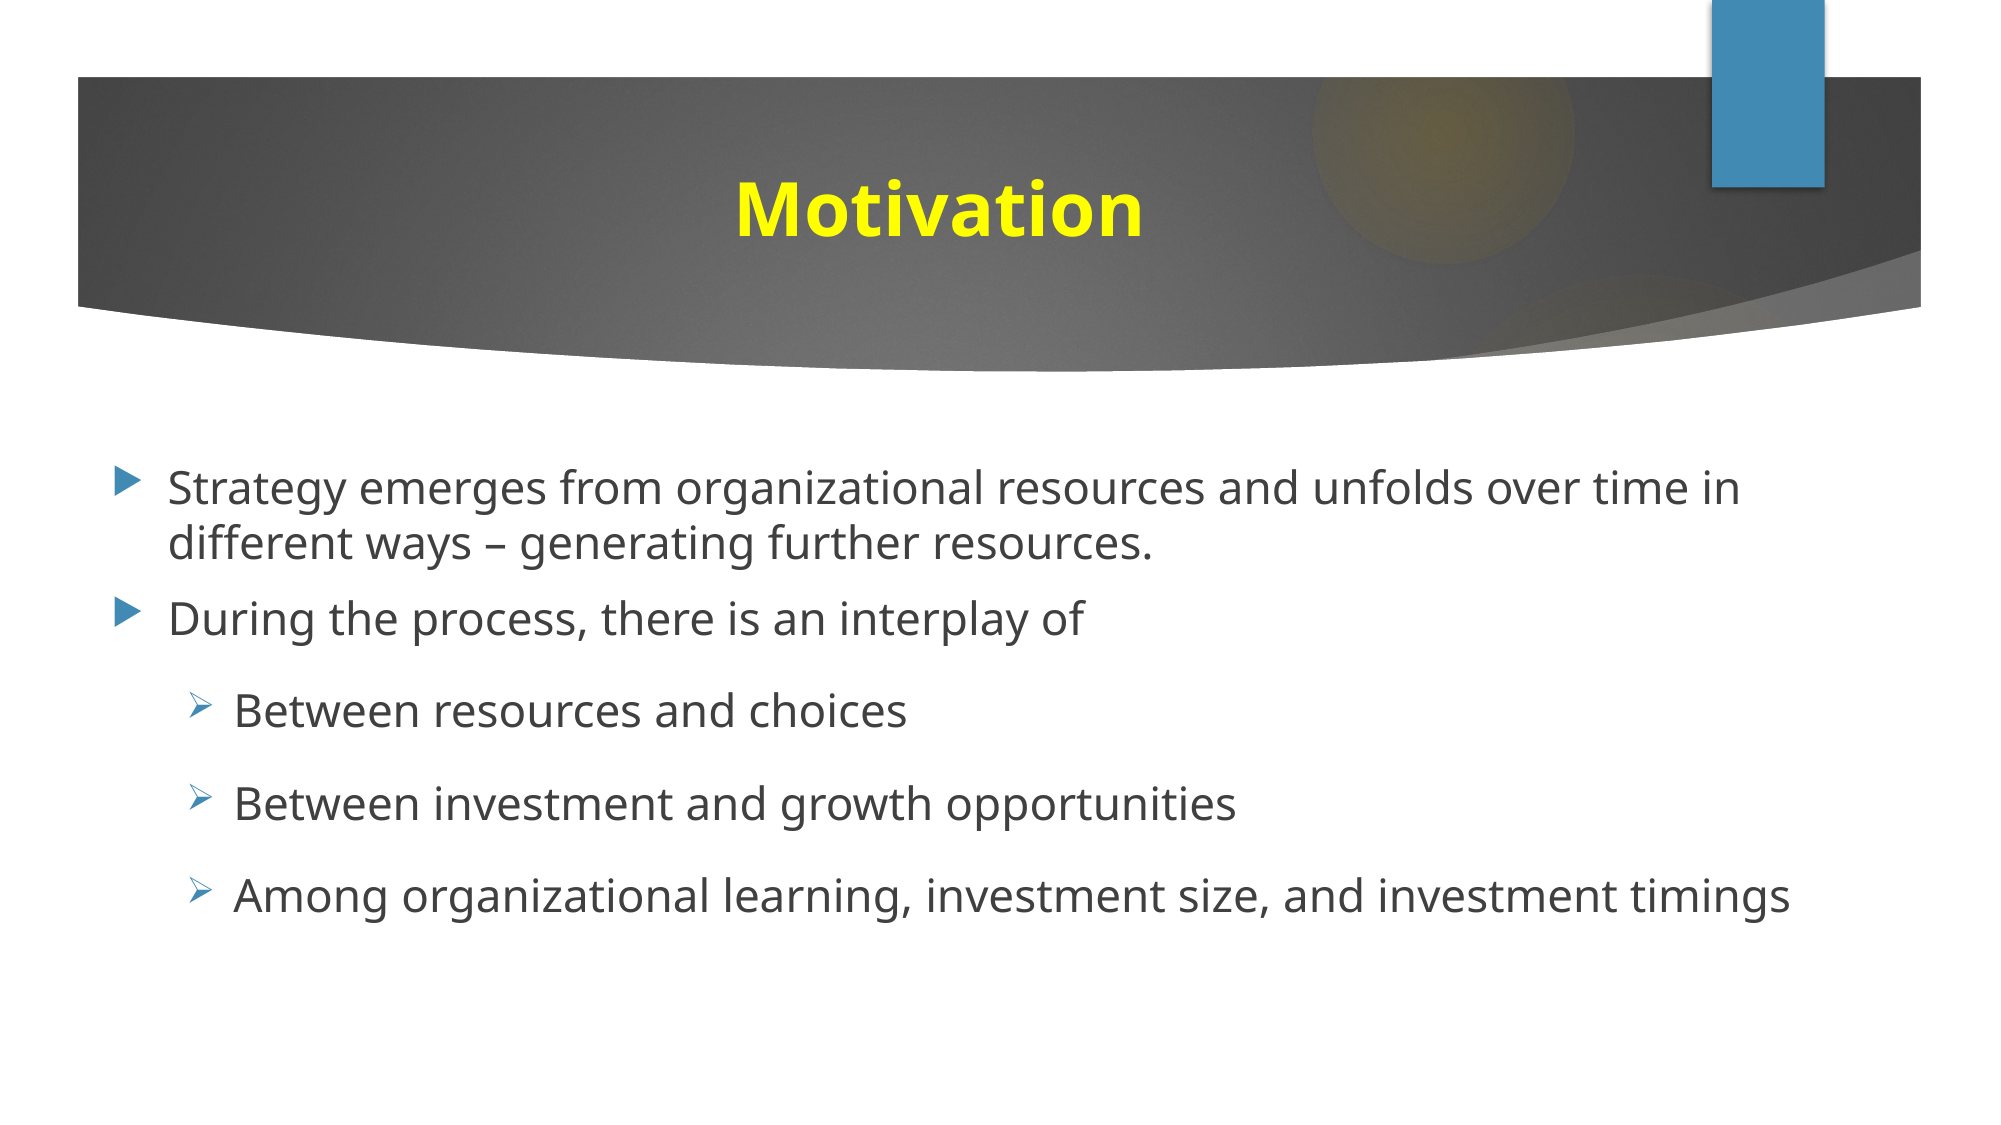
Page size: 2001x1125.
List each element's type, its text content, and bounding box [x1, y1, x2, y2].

list Strategy emerges from organizational resources and unfolds over time in different ways – generating further resources. During the process, there is an interplay of Between resources and choices Between investment and growth opportunities Among organizational learning, investment size, and investment timings [96, 375, 1936, 1024]
title Motivation [86, 101, 1813, 312]
